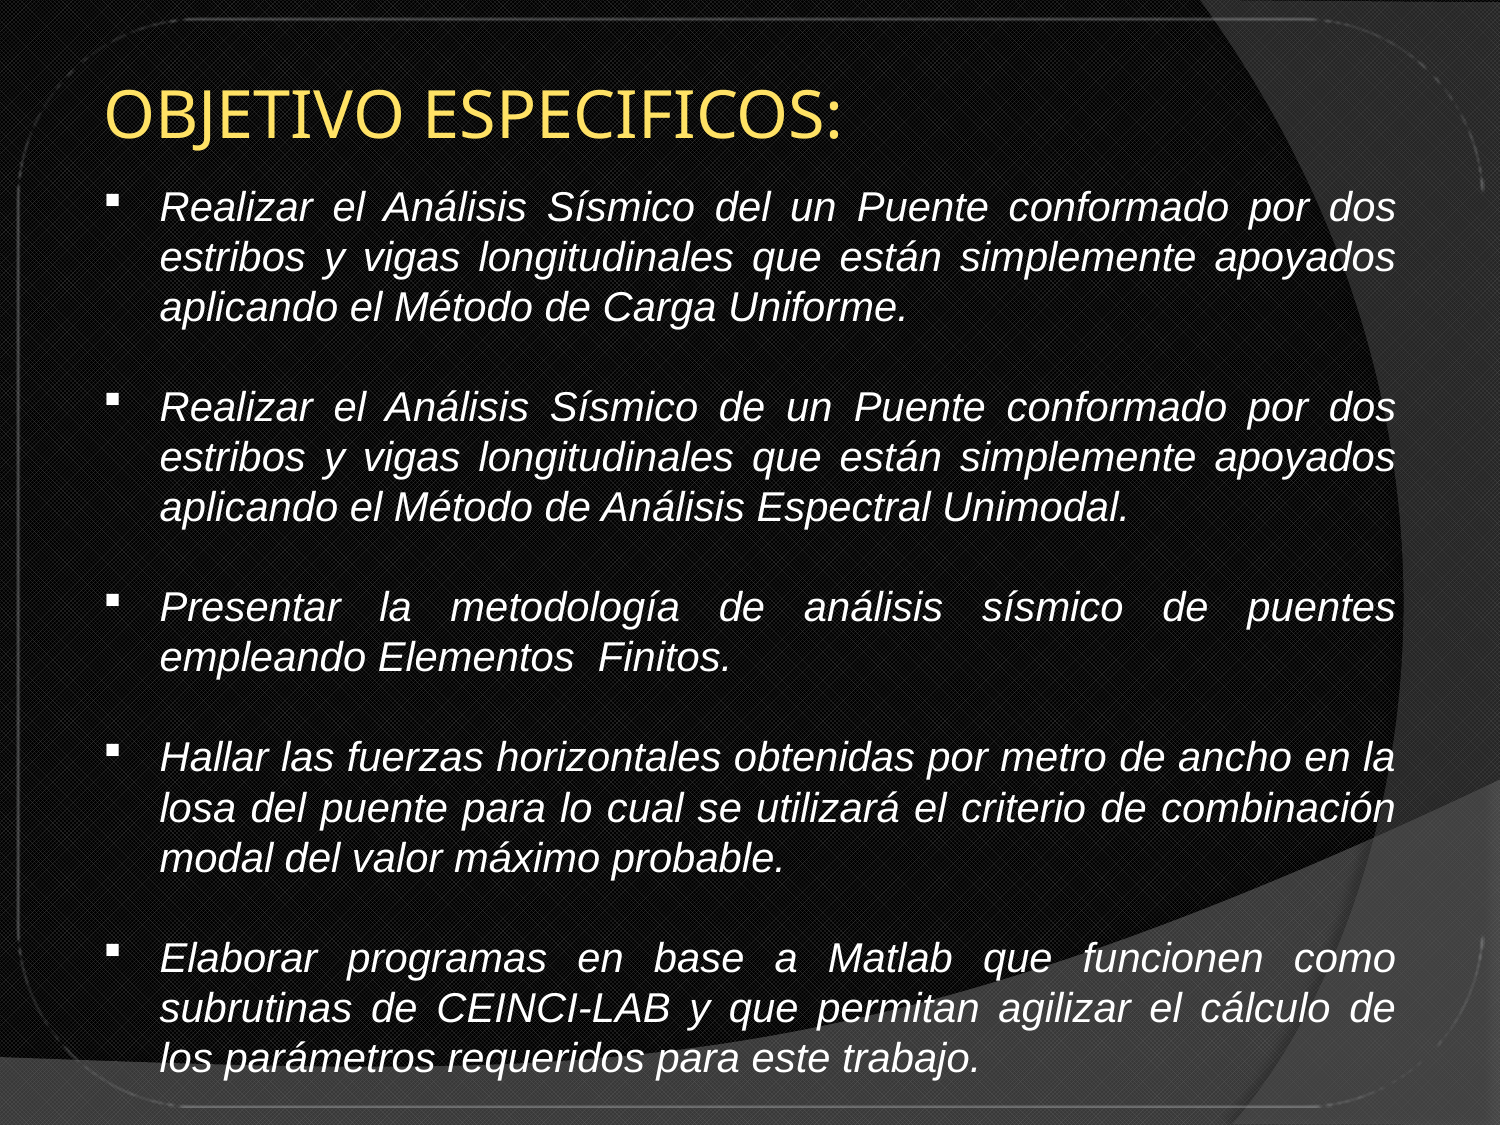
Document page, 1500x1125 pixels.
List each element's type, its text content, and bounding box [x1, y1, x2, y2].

text_box [21, 22, 1479, 1064]
text_box Realizar el Análisis Sísmico del un Puente conformado por dos estribos y vigas longitudinales que están simplemente apoyados aplicando el Método de Carga Uniforme. Realizar el Análisis Sísmico de un Puente conformado por dos estribos y vigas longitudinales que están simplemente apoyados aplicando el Método de Análisis Espectral Unimodal. Presentar la metodología de análisis sísmico de puentes empleando Elementos Finitos. Hallar las fuerzas horizontales obtenidas por metro de ancho en la losa del puente para lo cual se utilizará el criterio de combinación modal del valor máximo probable. Elaborar programas en base a Matlab que funcionen como subrutinas de CEINCI-LAB y que permitan agilizar el cálculo de los parámetros requeridos para este trabajo. [88, 172, 1412, 1125]
text_box OBJETIVO ESPECIFICOS: [88, 64, 1022, 160]
